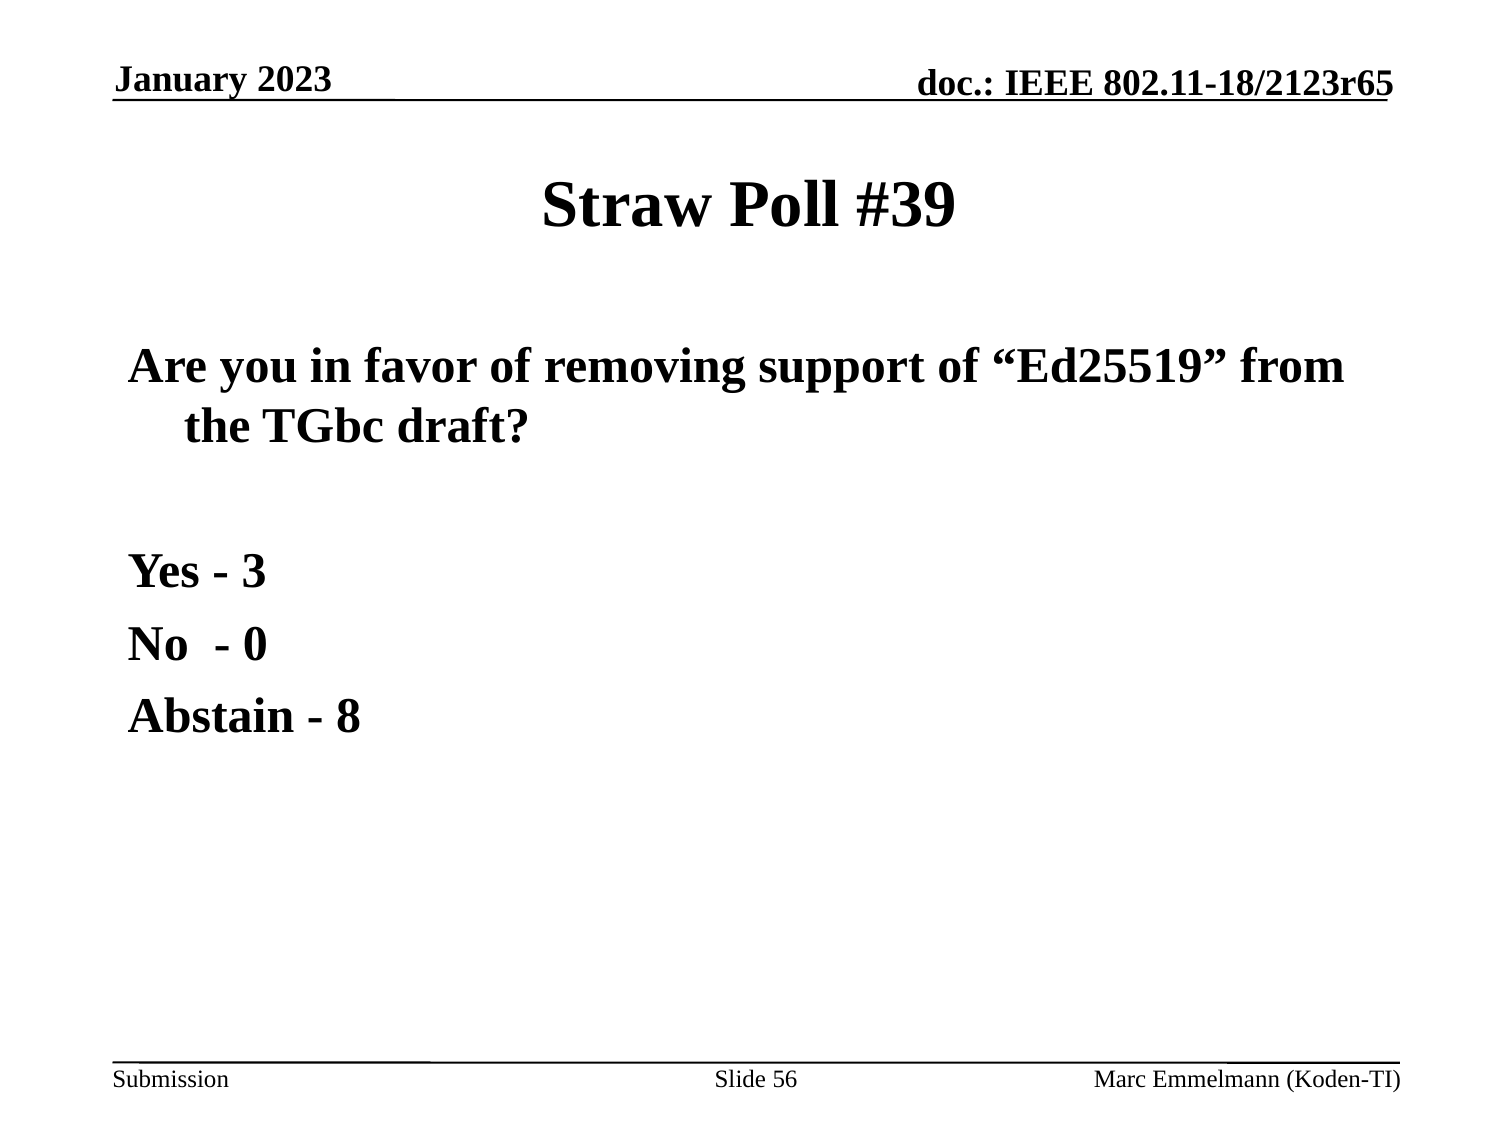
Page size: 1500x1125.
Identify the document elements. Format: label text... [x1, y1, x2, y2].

title Straw Poll #39 [112, 112, 1388, 288]
slide_number Slide 56 [712, 1061, 800, 1123]
list Are you in favor of removing support of “Ed25519” from the TGbc draft? Yes - 3 No - 0 Abstain - 8 [112, 324, 1388, 1000]
footer Marc Emmelmann (Koden-TI) [878, 1061, 1402, 1093]
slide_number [114, 54, 423, 100]
